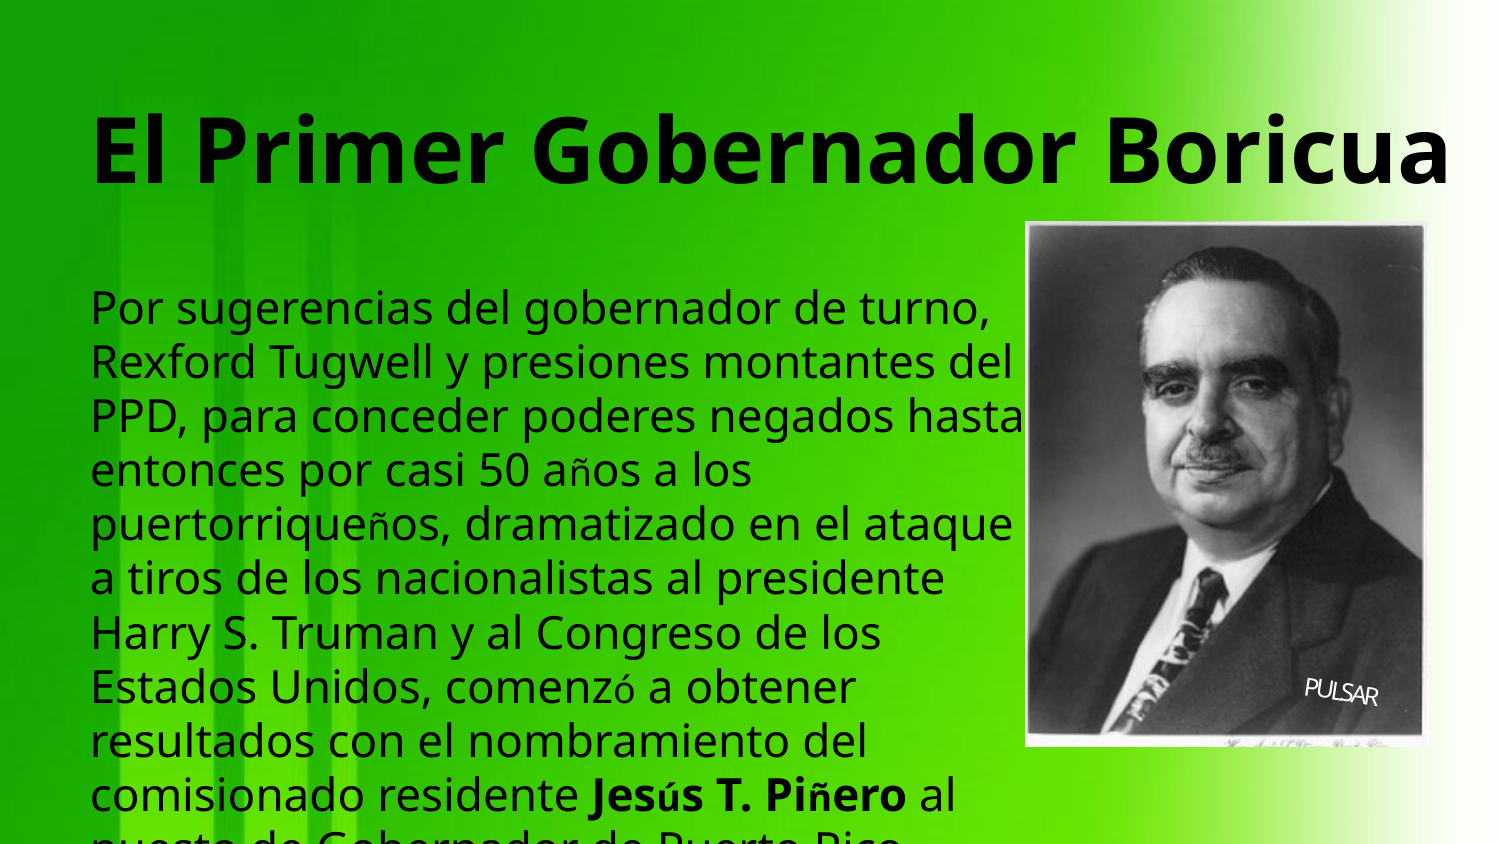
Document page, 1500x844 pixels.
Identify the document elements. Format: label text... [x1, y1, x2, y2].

text_box El Primer Gobernador Boricua [74, 84, 1500, 216]
picture [0, 0, 1500, 844]
text_box Por sugerencias del gobernador de turno, Rexford Tugwell y presiones montantes del PPD, para conceder poderes negados hasta entonces por casi 50 años a los puertorriqueños, dramatizado en el ataque a tiros de los nacionalistas al presidente Harry S. Truman y al Congreso de los Estados Unidos, comenzó a obtener resultados con el nombramiento del comisionado residente Jesús T. Piñero al puesto de Gobernador de Puerto Rico. [74, 271, 1019, 747]
